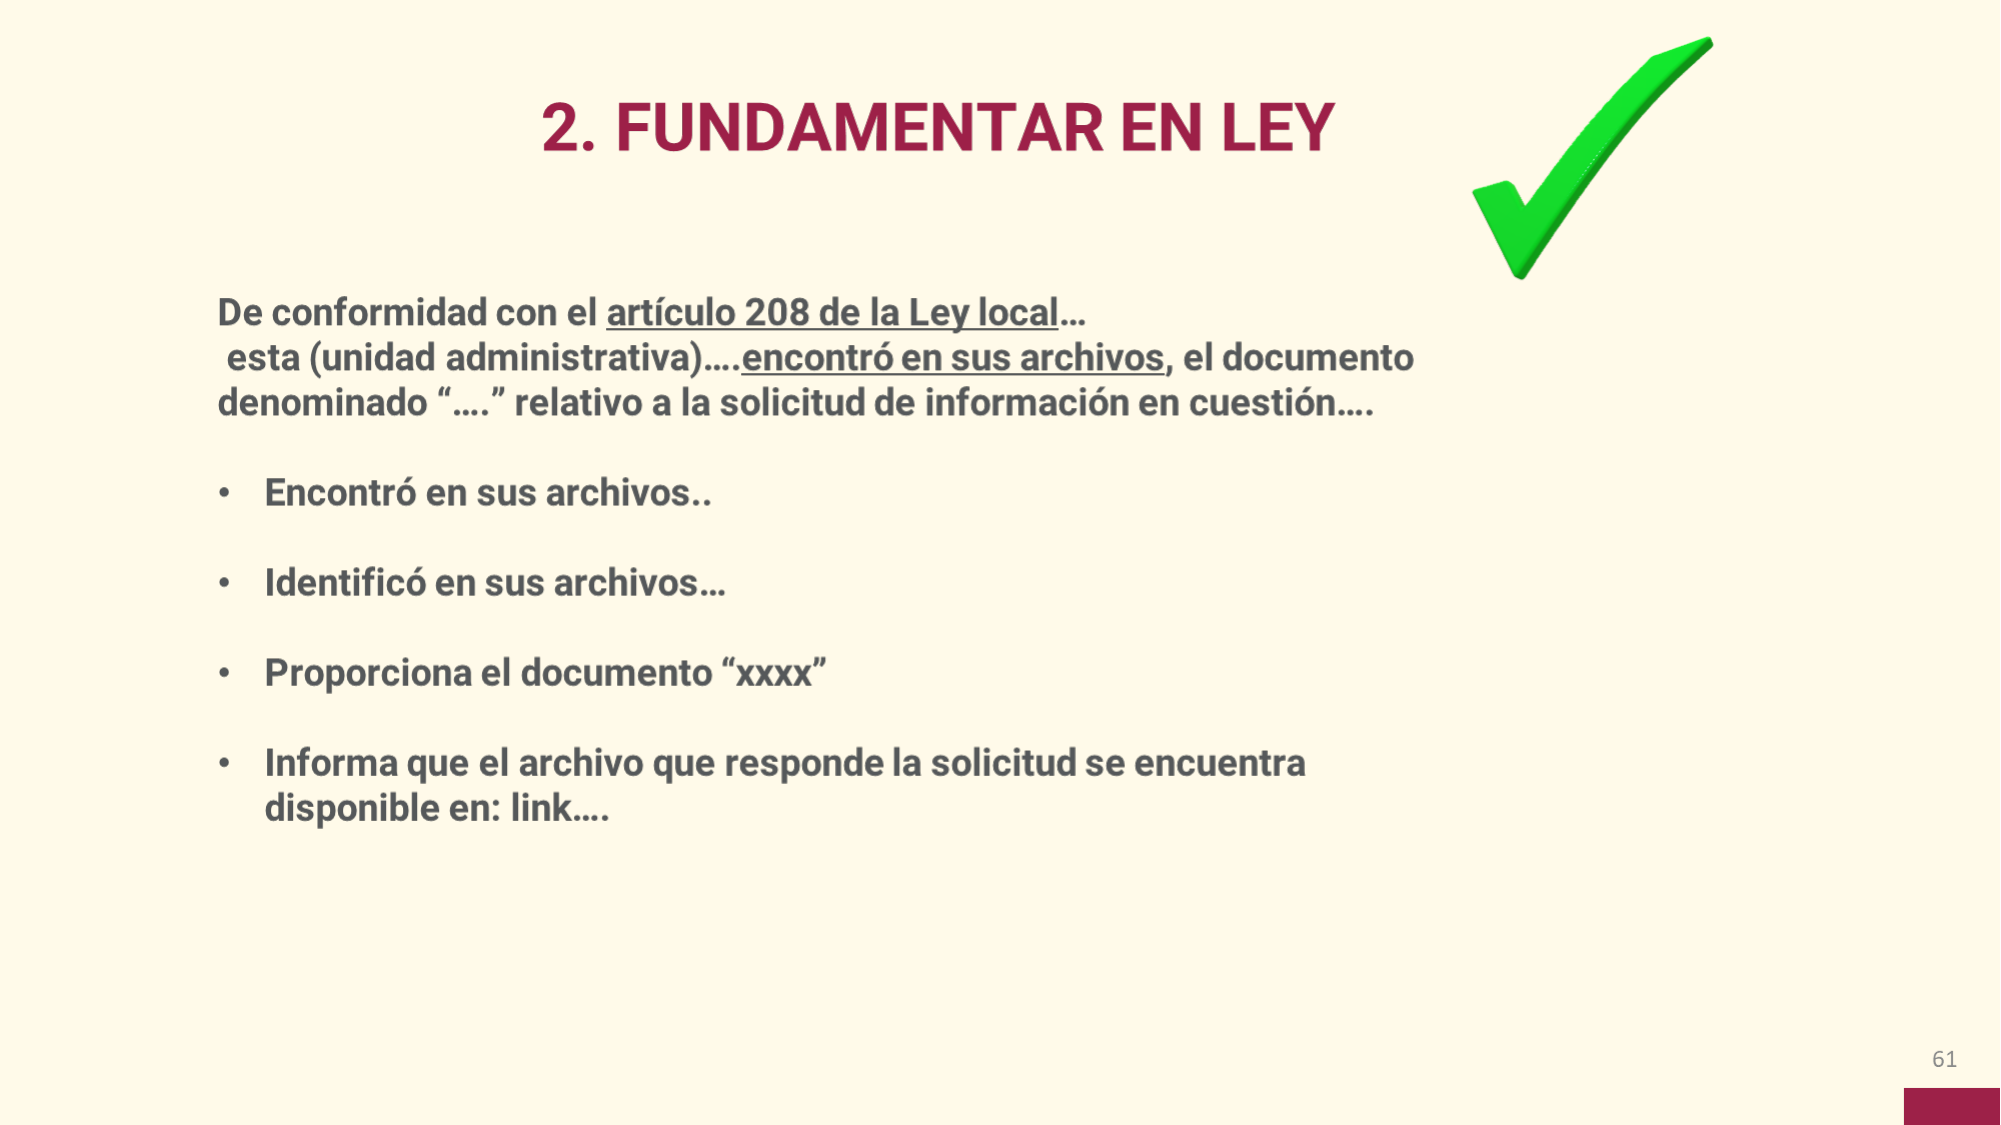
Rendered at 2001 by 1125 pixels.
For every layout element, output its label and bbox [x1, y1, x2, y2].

picture [194, 35, 2000, 1125]
